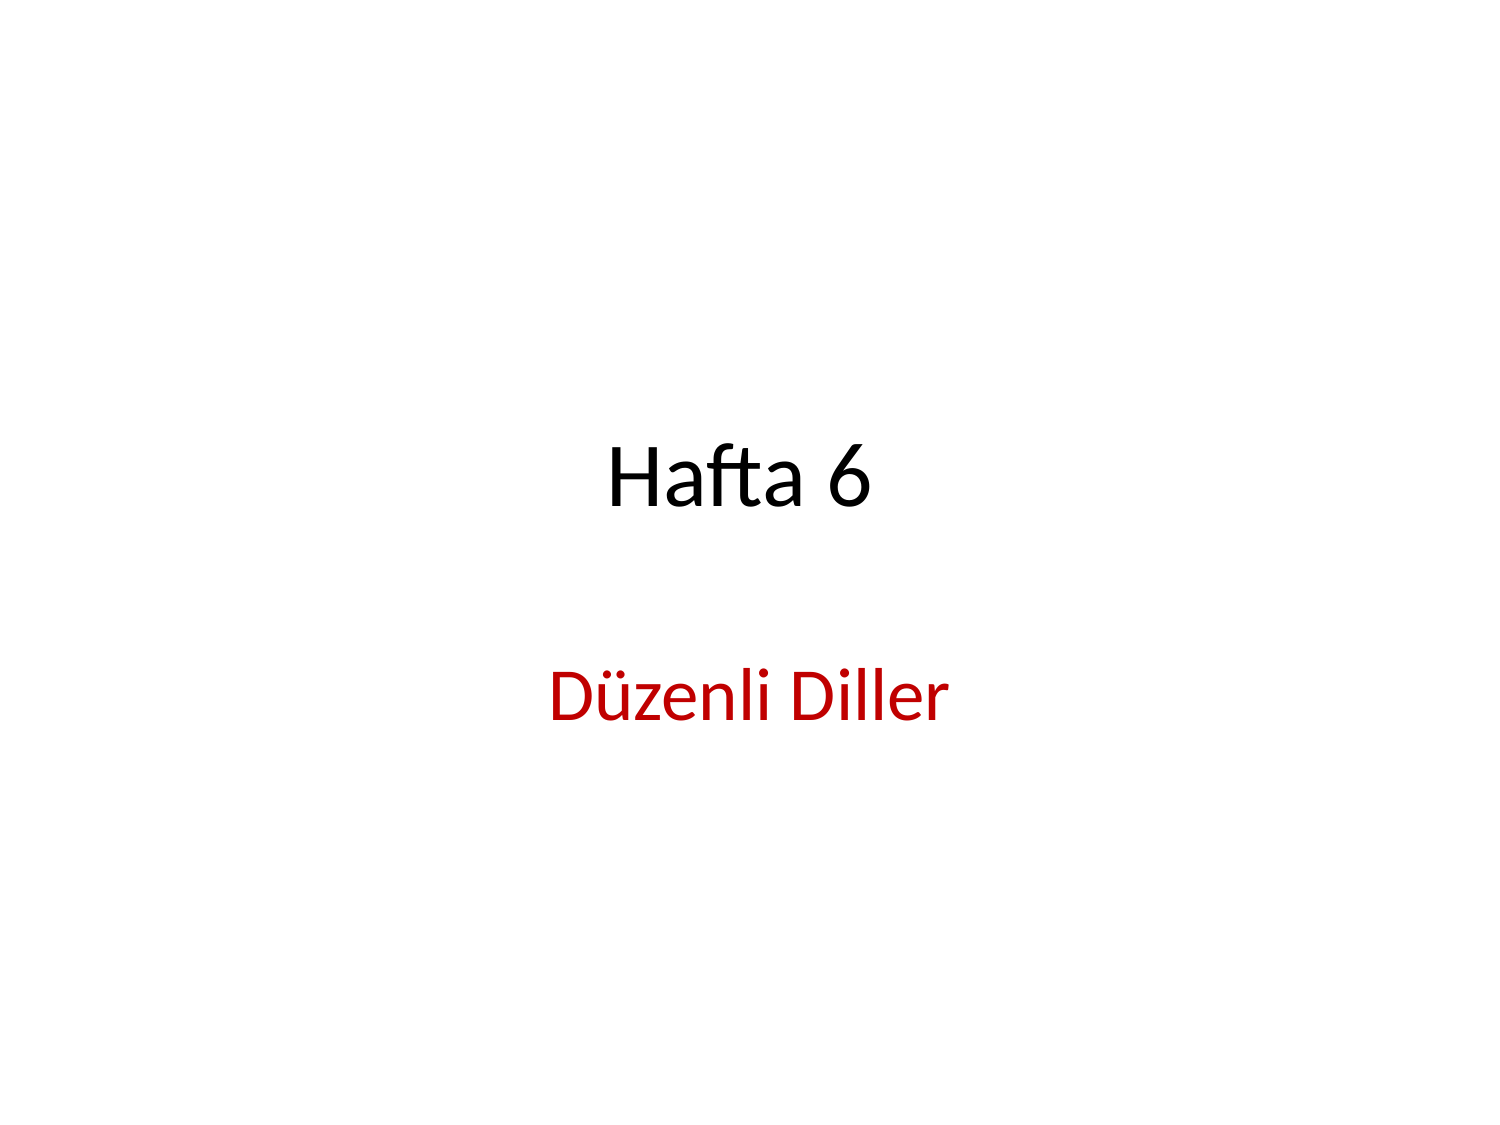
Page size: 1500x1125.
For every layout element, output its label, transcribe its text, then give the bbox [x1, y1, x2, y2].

subtitle Düzenli Diller [225, 637, 1275, 925]
title Hafta 6 [112, 349, 1388, 591]
